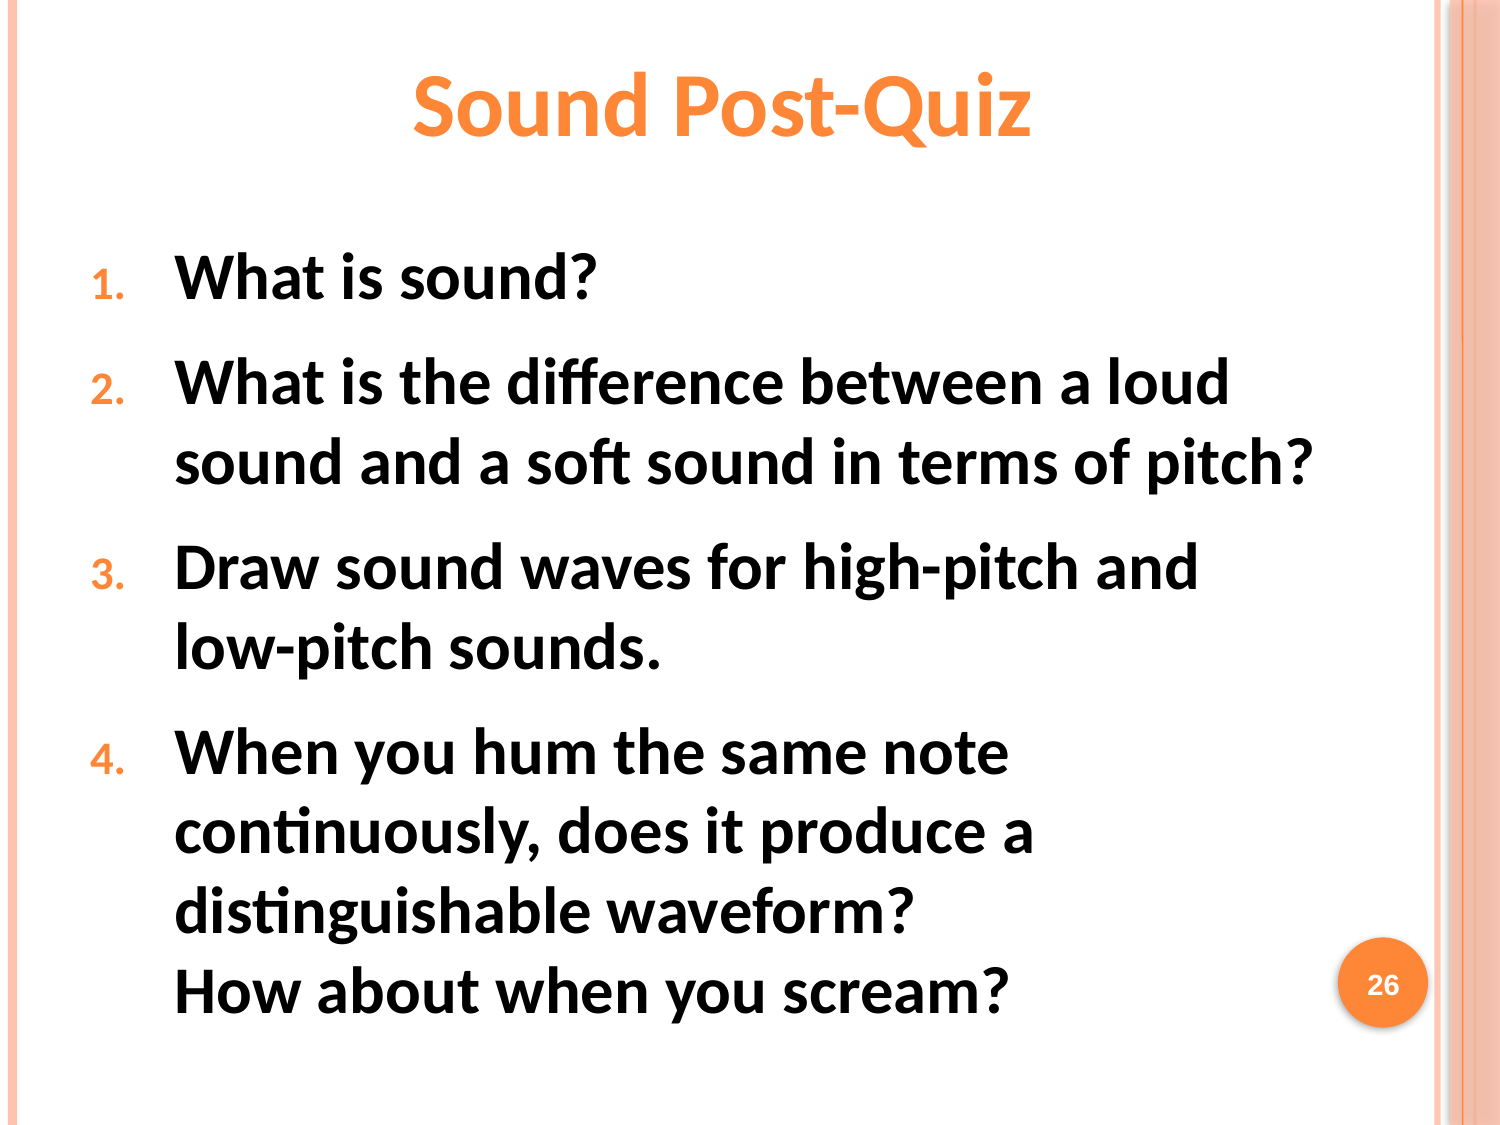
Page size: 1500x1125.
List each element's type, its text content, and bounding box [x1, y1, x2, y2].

list What is sound? What is the difference between a loud sound and a soft sound in terms of pitch? Draw sound waves for high-pitch and low-pitch sounds. When you hum the same note continuously, does it produce a distinguishable waveform? How about when you scream? [74, 224, 1351, 1063]
slide_number 26 [1351, 940, 1434, 1026]
text_box Sound Post-Quiz [12, 45, 1434, 163]
